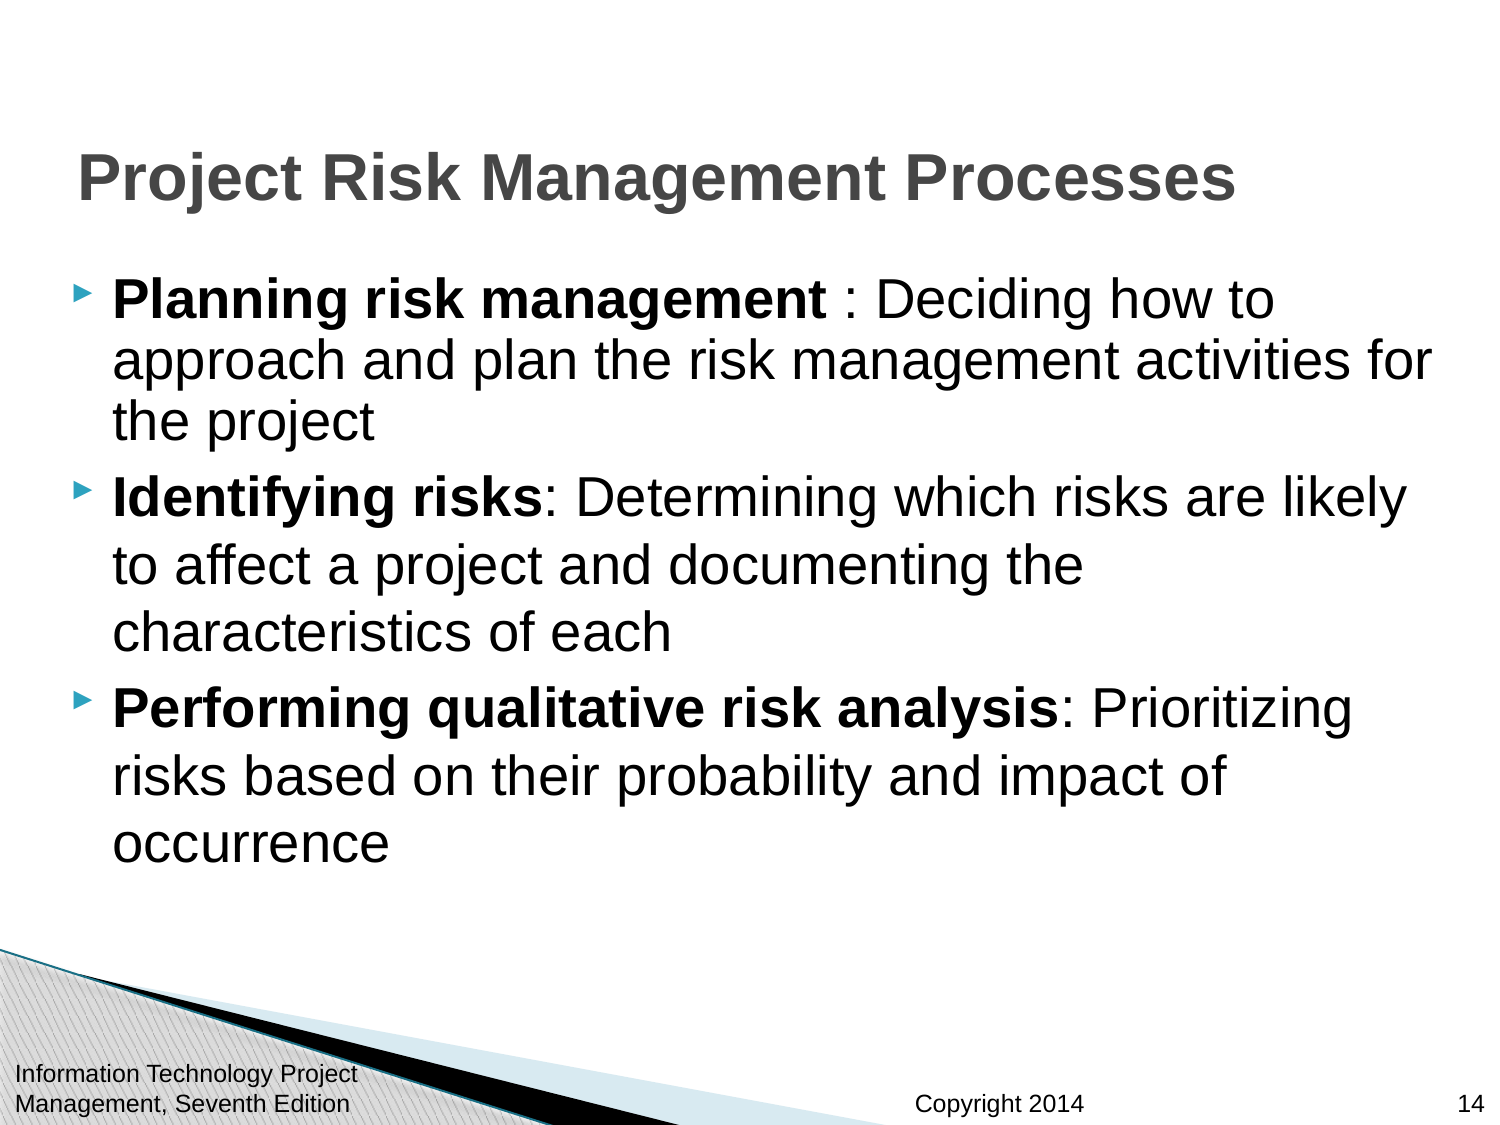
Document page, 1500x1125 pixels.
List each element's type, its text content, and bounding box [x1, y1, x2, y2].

list Planning risk management : Deciding how to approach and plan the risk management activities for the project Identifying risks: Determining which risks are likely to affect a project and documenting the characteristics of each Performing qualitative risk analysis: Prioritizing risks based on their probability and impact of occurrence [37, 262, 1451, 1001]
footer Information Technology Project Management, Seventh Edition [0, 1065, 425, 1125]
title Project Risk Management Processes [62, 125, 1438, 222]
slide_number 14 [1408, 1065, 1500, 1125]
